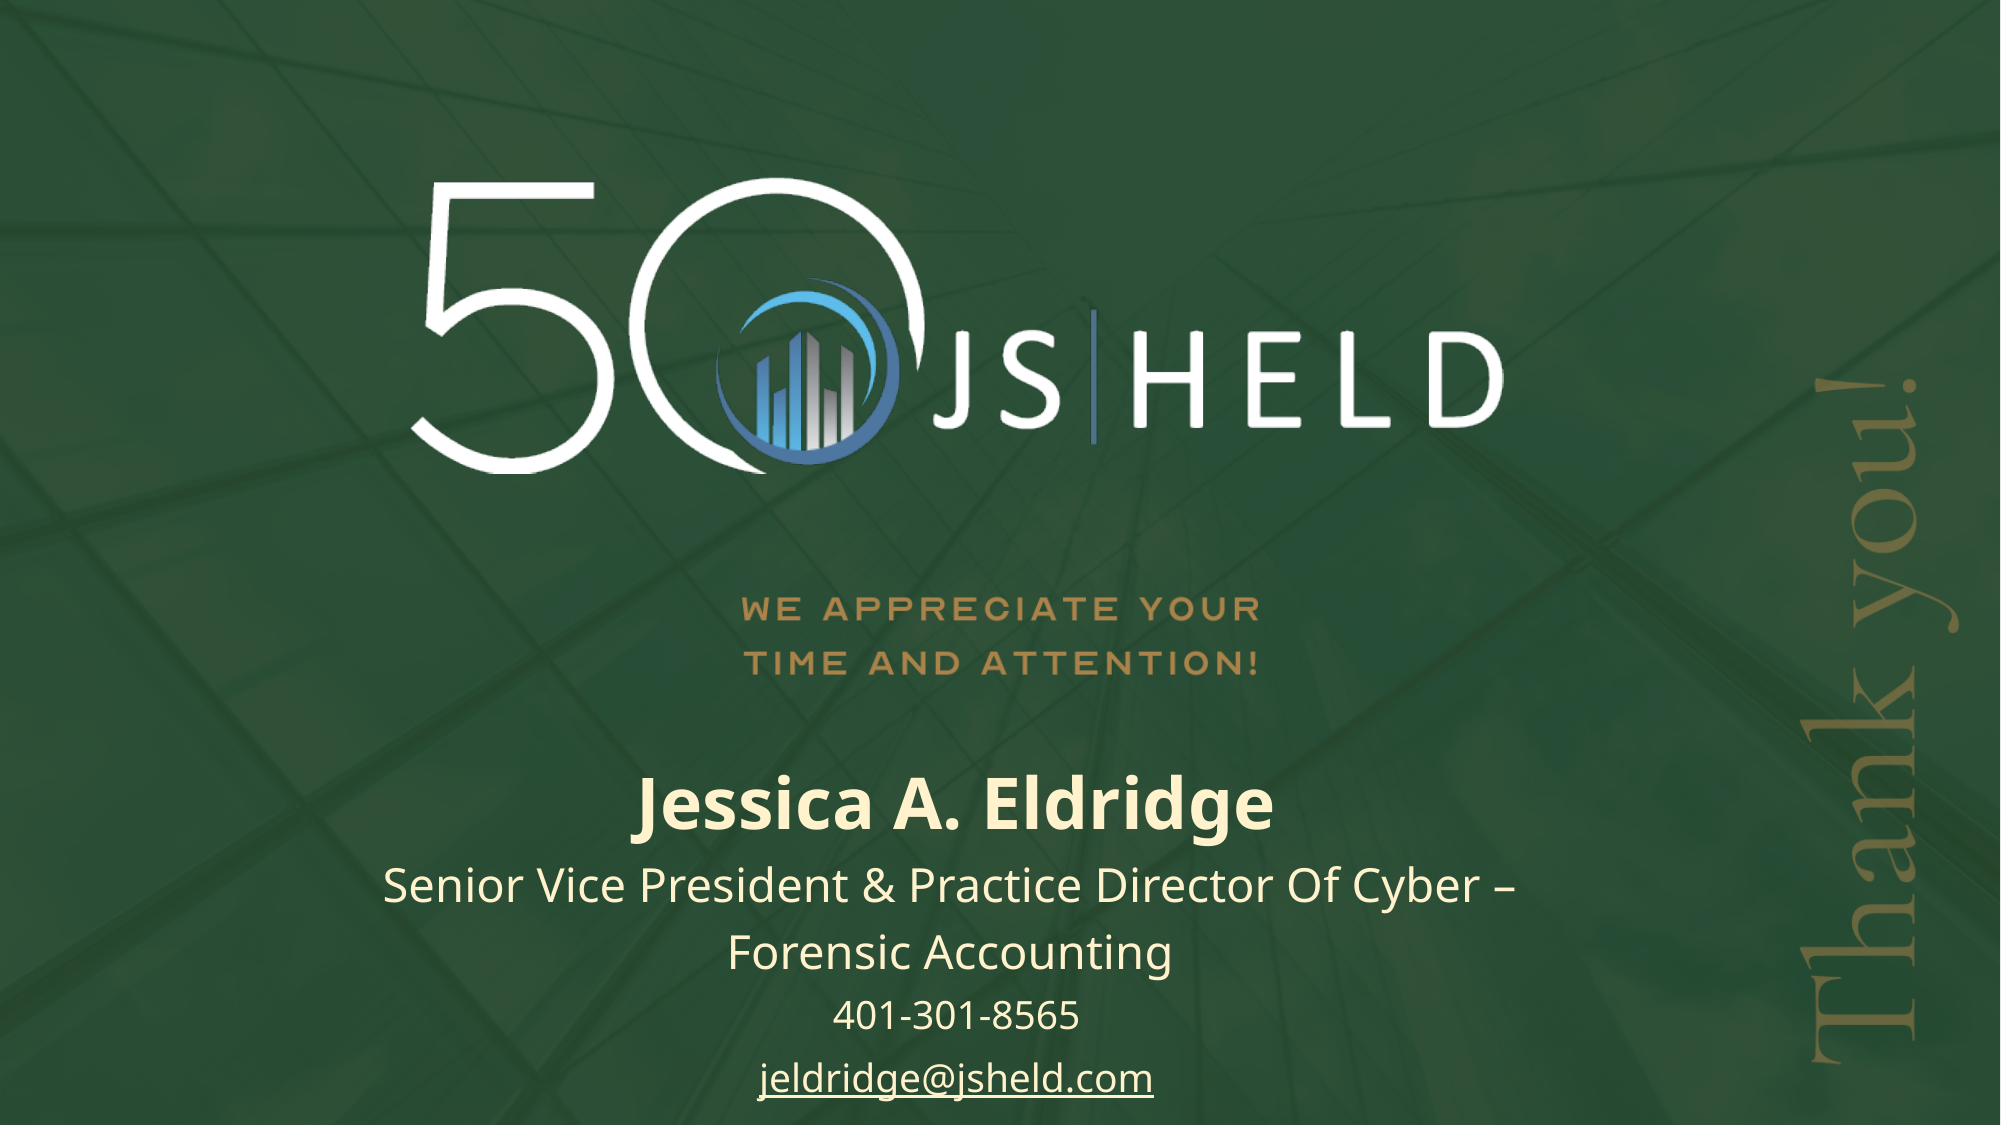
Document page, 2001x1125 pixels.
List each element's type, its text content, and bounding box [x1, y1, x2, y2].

list Jessica A. Eldridge Senior Vice President & Practice Director Of Cyber – Forensic Accounting 401-301-8565 jeldridge@jsheld.com [125, 760, 1788, 1110]
picture [0, 0, 2001, 1125]
